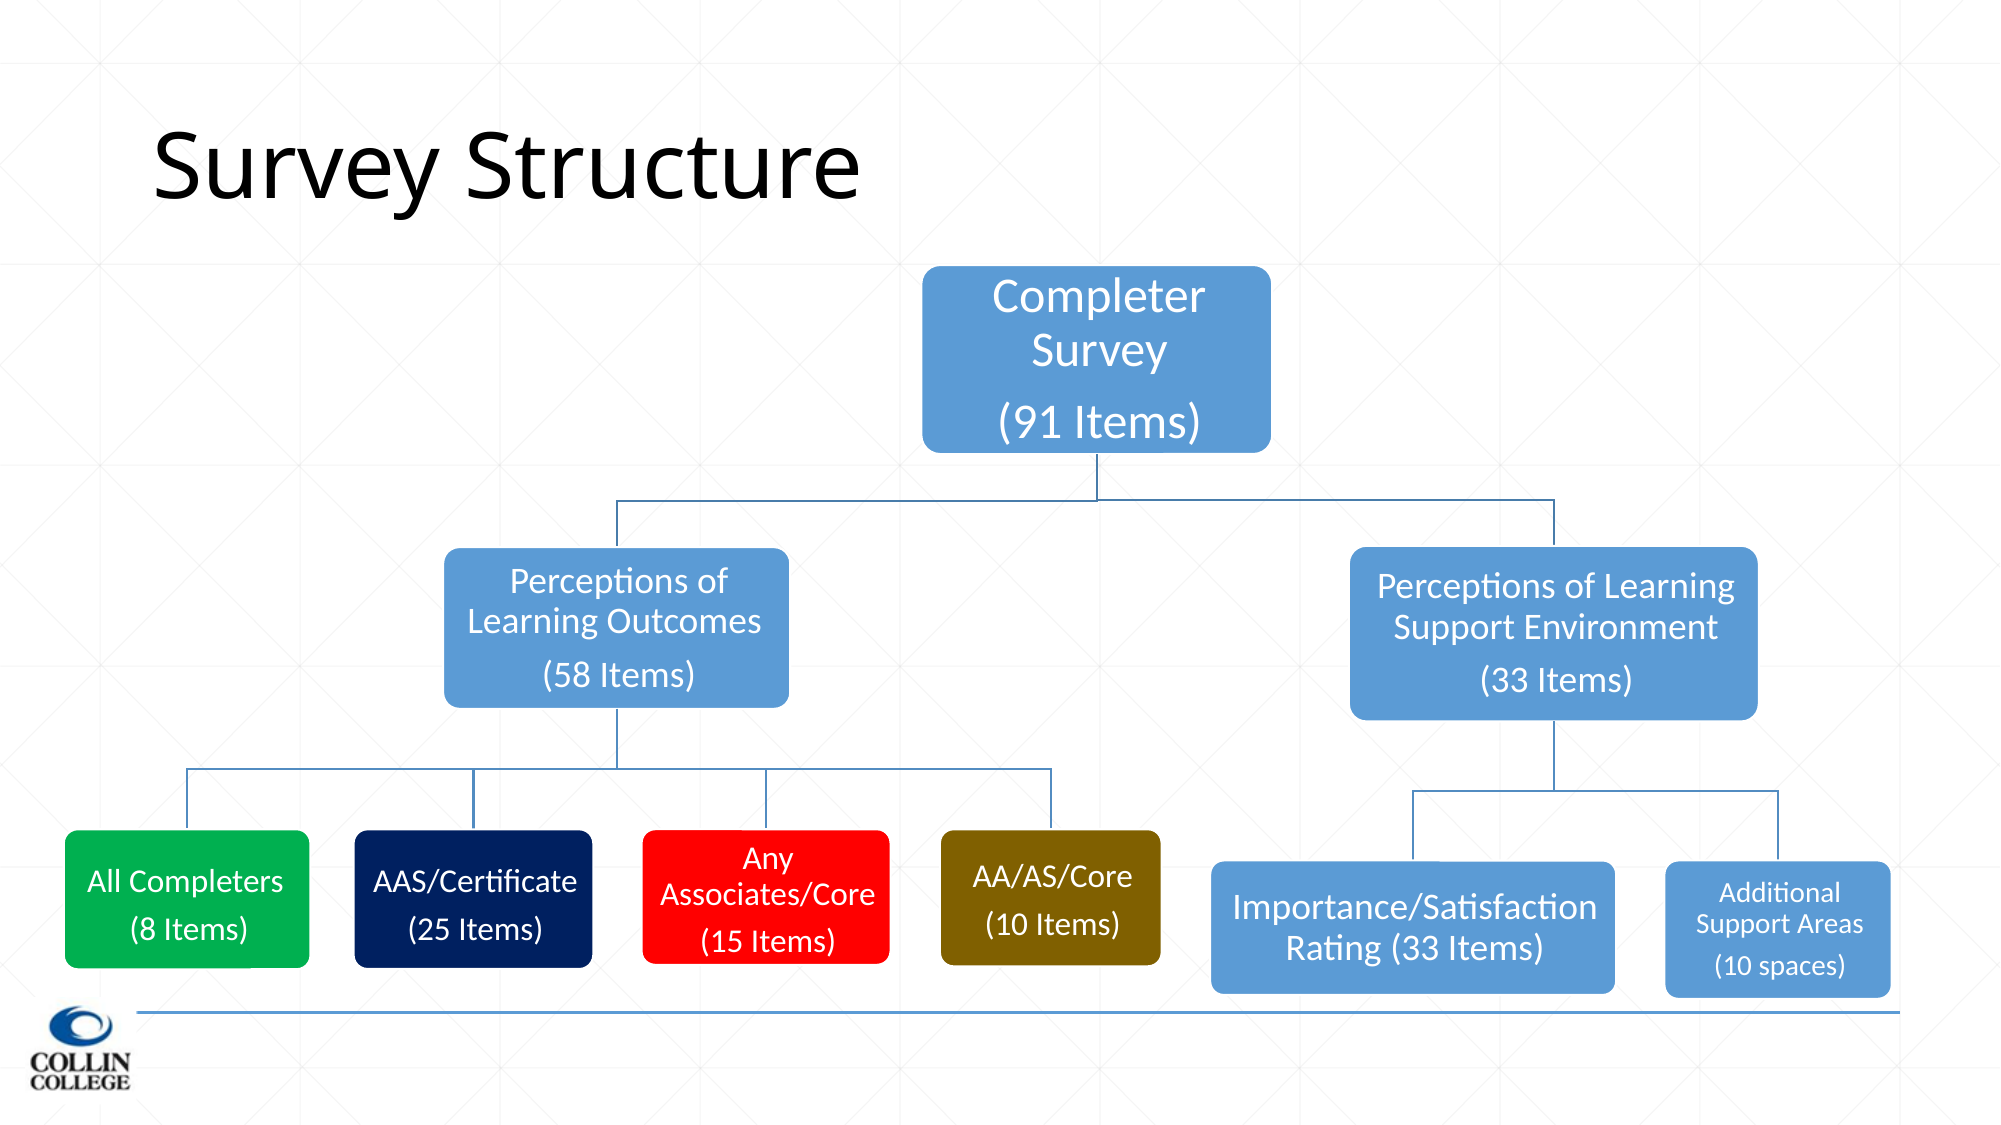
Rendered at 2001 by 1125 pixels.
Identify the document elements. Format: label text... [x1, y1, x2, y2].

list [62, 223, 1895, 1037]
title Survey Structure [137, 59, 1863, 223]
picture [25, 997, 138, 1106]
